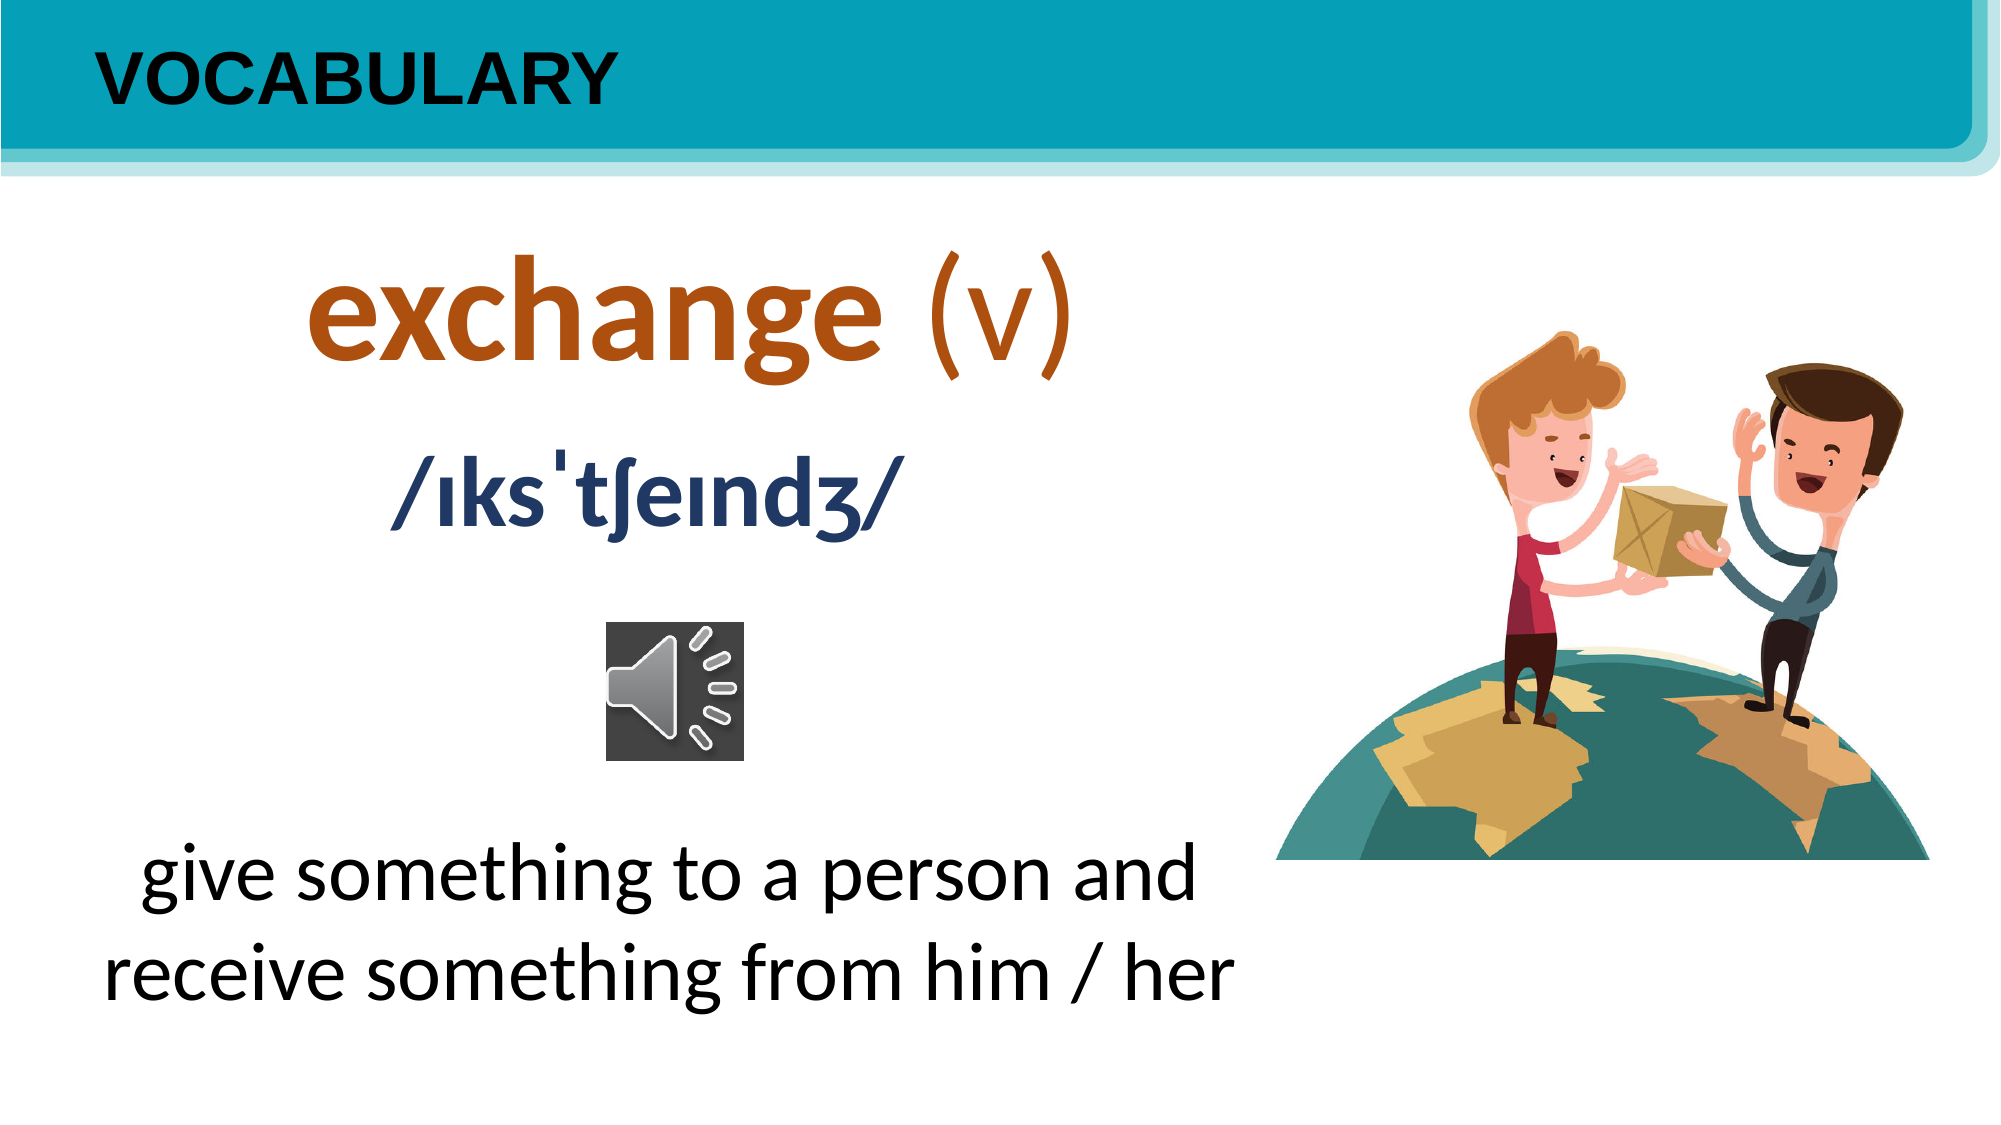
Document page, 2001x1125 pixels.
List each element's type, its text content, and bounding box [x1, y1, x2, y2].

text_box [1, 0, 2000, 177]
picture [604, 621, 746, 763]
text_box /ɪksˈtʃeɪndʒ/ [376, 419, 921, 555]
text_box exchange (v) [112, 216, 1273, 325]
text_box give something to a person and receive something from him / her [79, 810, 1262, 1025]
picture [1254, 265, 1973, 860]
